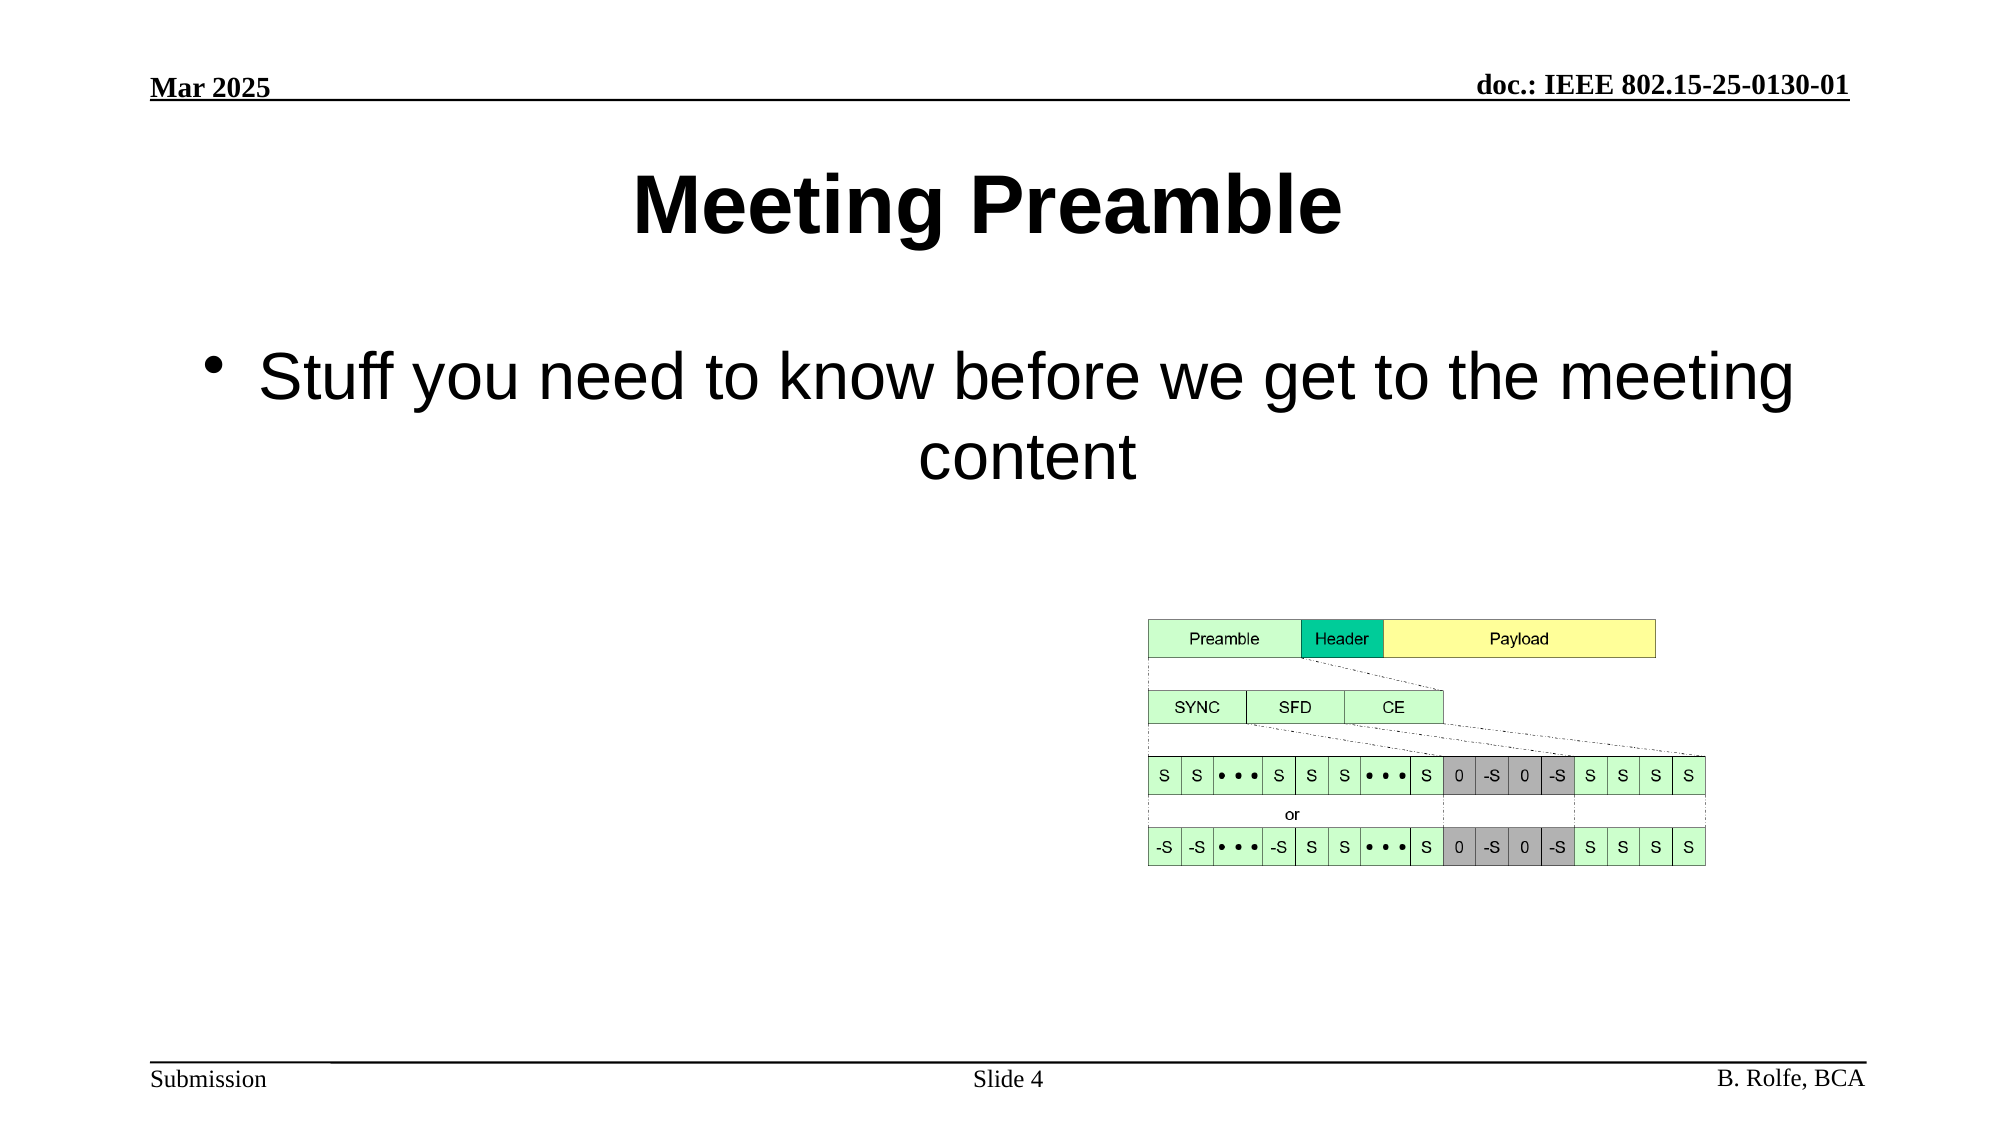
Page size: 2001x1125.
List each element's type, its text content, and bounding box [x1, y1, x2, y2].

title Meeting Preamble [150, 112, 1850, 288]
list Stuff you need to know before we get to the meeting content [150, 324, 1850, 575]
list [1099, 600, 1725, 888]
slide_number Slide 4 [964, 1062, 1053, 1093]
